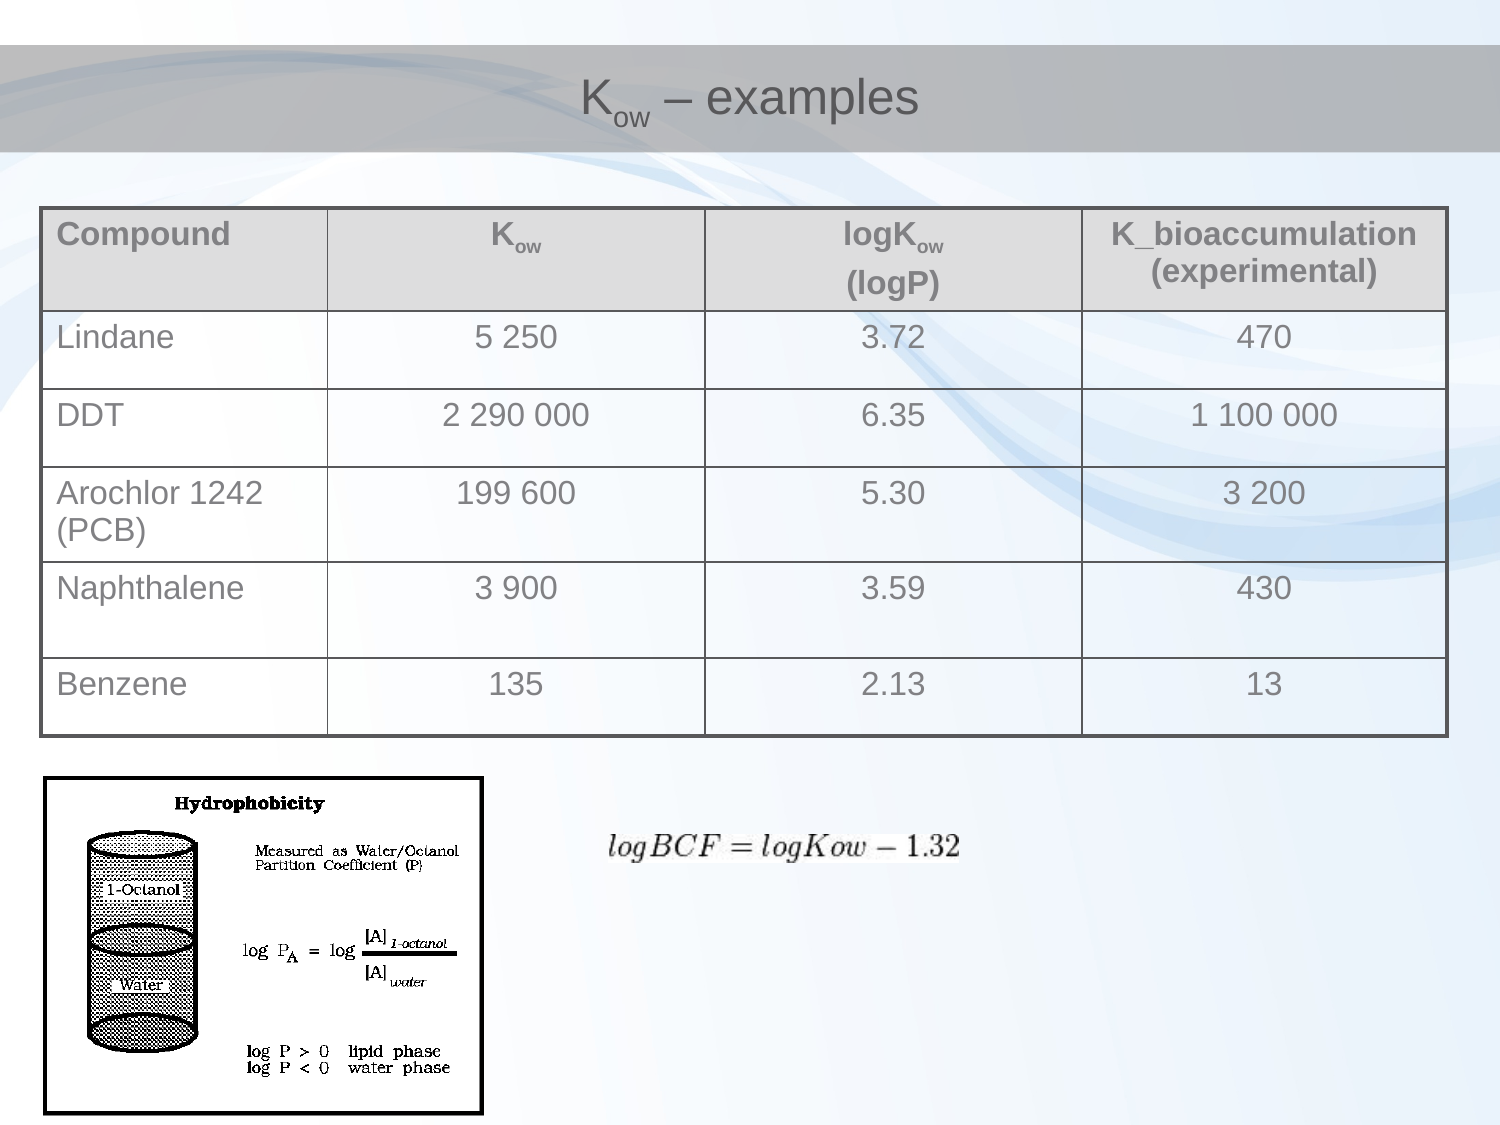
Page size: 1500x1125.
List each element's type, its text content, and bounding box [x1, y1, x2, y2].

title Kow – examples [0, 45, 1500, 153]
table_cell Naphthalene [43, 563, 327, 657]
table_header Kow [328, 210, 704, 310]
table_cell 3 200 [1083, 468, 1445, 561]
table_header logKow (logP) [706, 210, 1081, 310]
table_cell 3 900 [328, 563, 704, 657]
table_cell 6.35 [706, 390, 1081, 466]
table_cell 2 290 000 [328, 390, 704, 466]
table_header K_bioaccumulation (experimental) [1083, 210, 1445, 310]
table_cell 470 [1083, 312, 1445, 388]
table_cell 5.30 [706, 468, 1081, 561]
table_cell 3.59 [706, 563, 1081, 657]
table_cell 5 250 [328, 312, 704, 388]
table_cell 2.13 [706, 659, 1081, 734]
table_header Compound [43, 210, 327, 310]
picture [0, 153, 1500, 1125]
table_cell 1 100 000 [1083, 390, 1445, 466]
table_cell Arochlor 1242 (PCB) [43, 468, 327, 561]
table_cell 430 [1083, 563, 1445, 657]
table_cell DDT [43, 390, 327, 466]
picture [0, 0, 1500, 45]
table_cell 3.72 [706, 312, 1081, 388]
table_cell Benzene [43, 659, 327, 734]
table_cell Lindane [43, 312, 327, 388]
table_cell 135 [328, 659, 704, 734]
table_cell 199 600 [328, 468, 704, 561]
table_cell 13 [1083, 659, 1445, 734]
